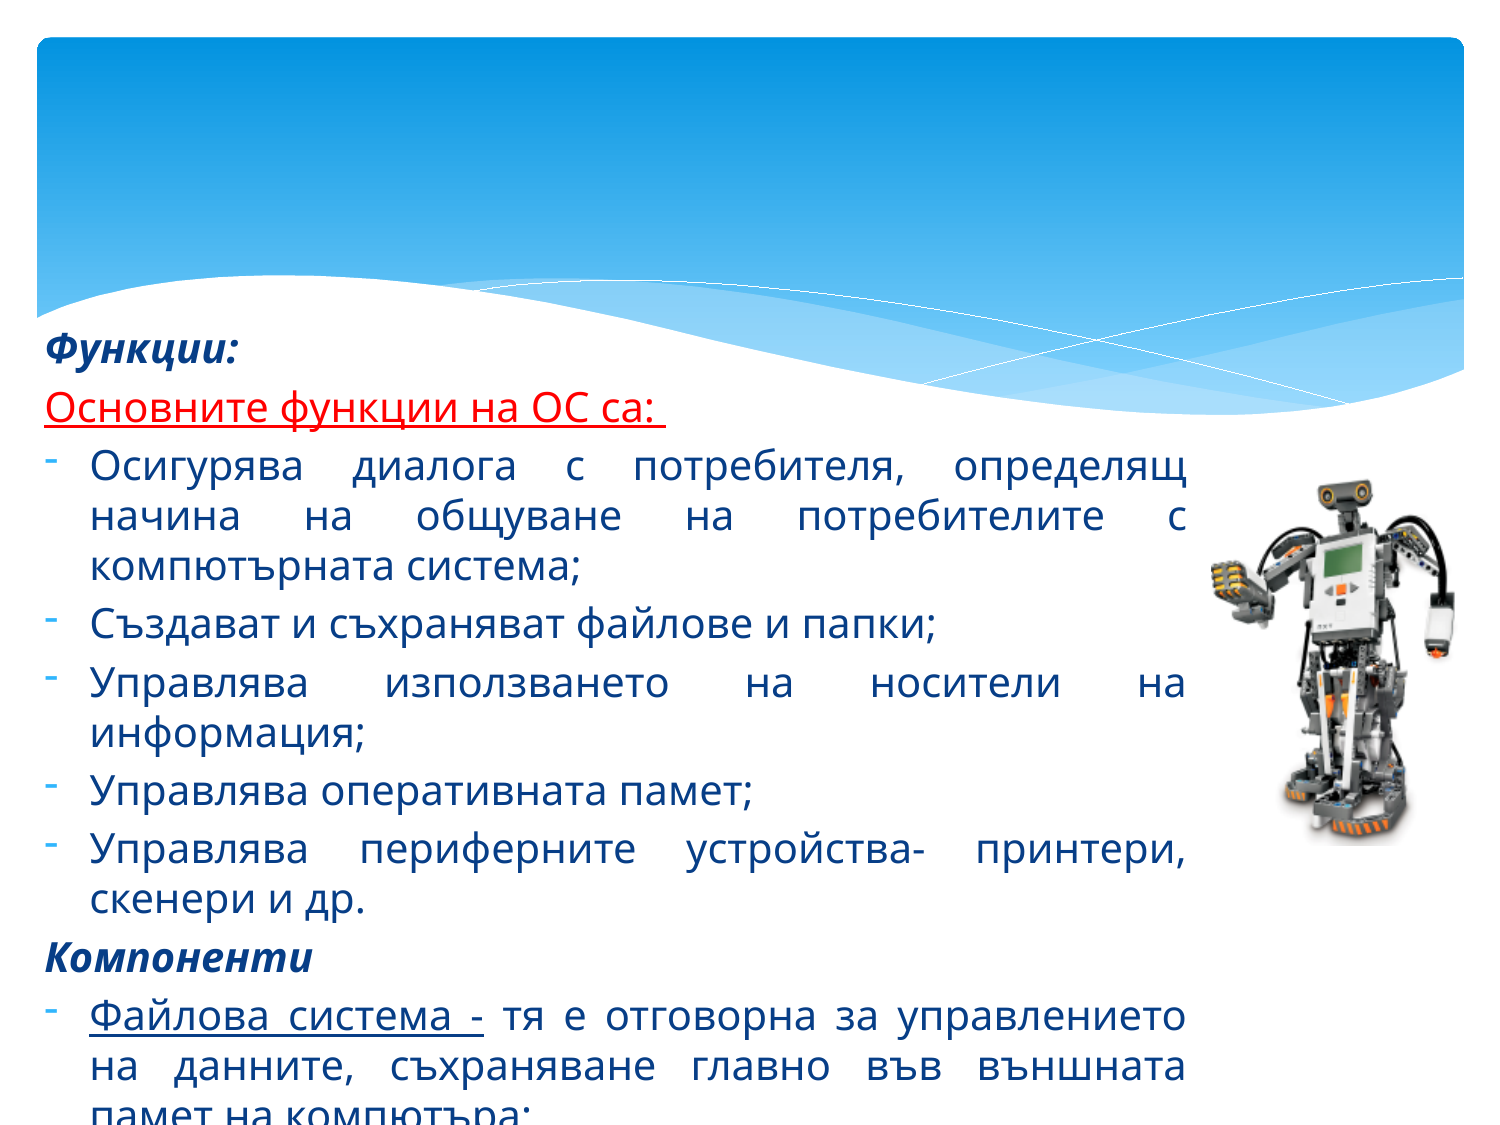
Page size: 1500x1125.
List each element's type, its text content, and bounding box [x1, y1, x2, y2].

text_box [1186, 444, 1473, 899]
list Функции: Основните функции на ОС са: Осигурява диалога с потребителя, определящ начина на общуване на потребителите с компютърната система; Създават и съхраняват файлове и папки; Управлява използването на носители на информация; Управлява оперативната памет; Управлява периферните устройства- принтери, скенери и др. Компоненти Файлова система - тя е отговорна за управлението на данните, съхраняване главно във външната памет на компютъра; [29, 314, 1203, 1106]
